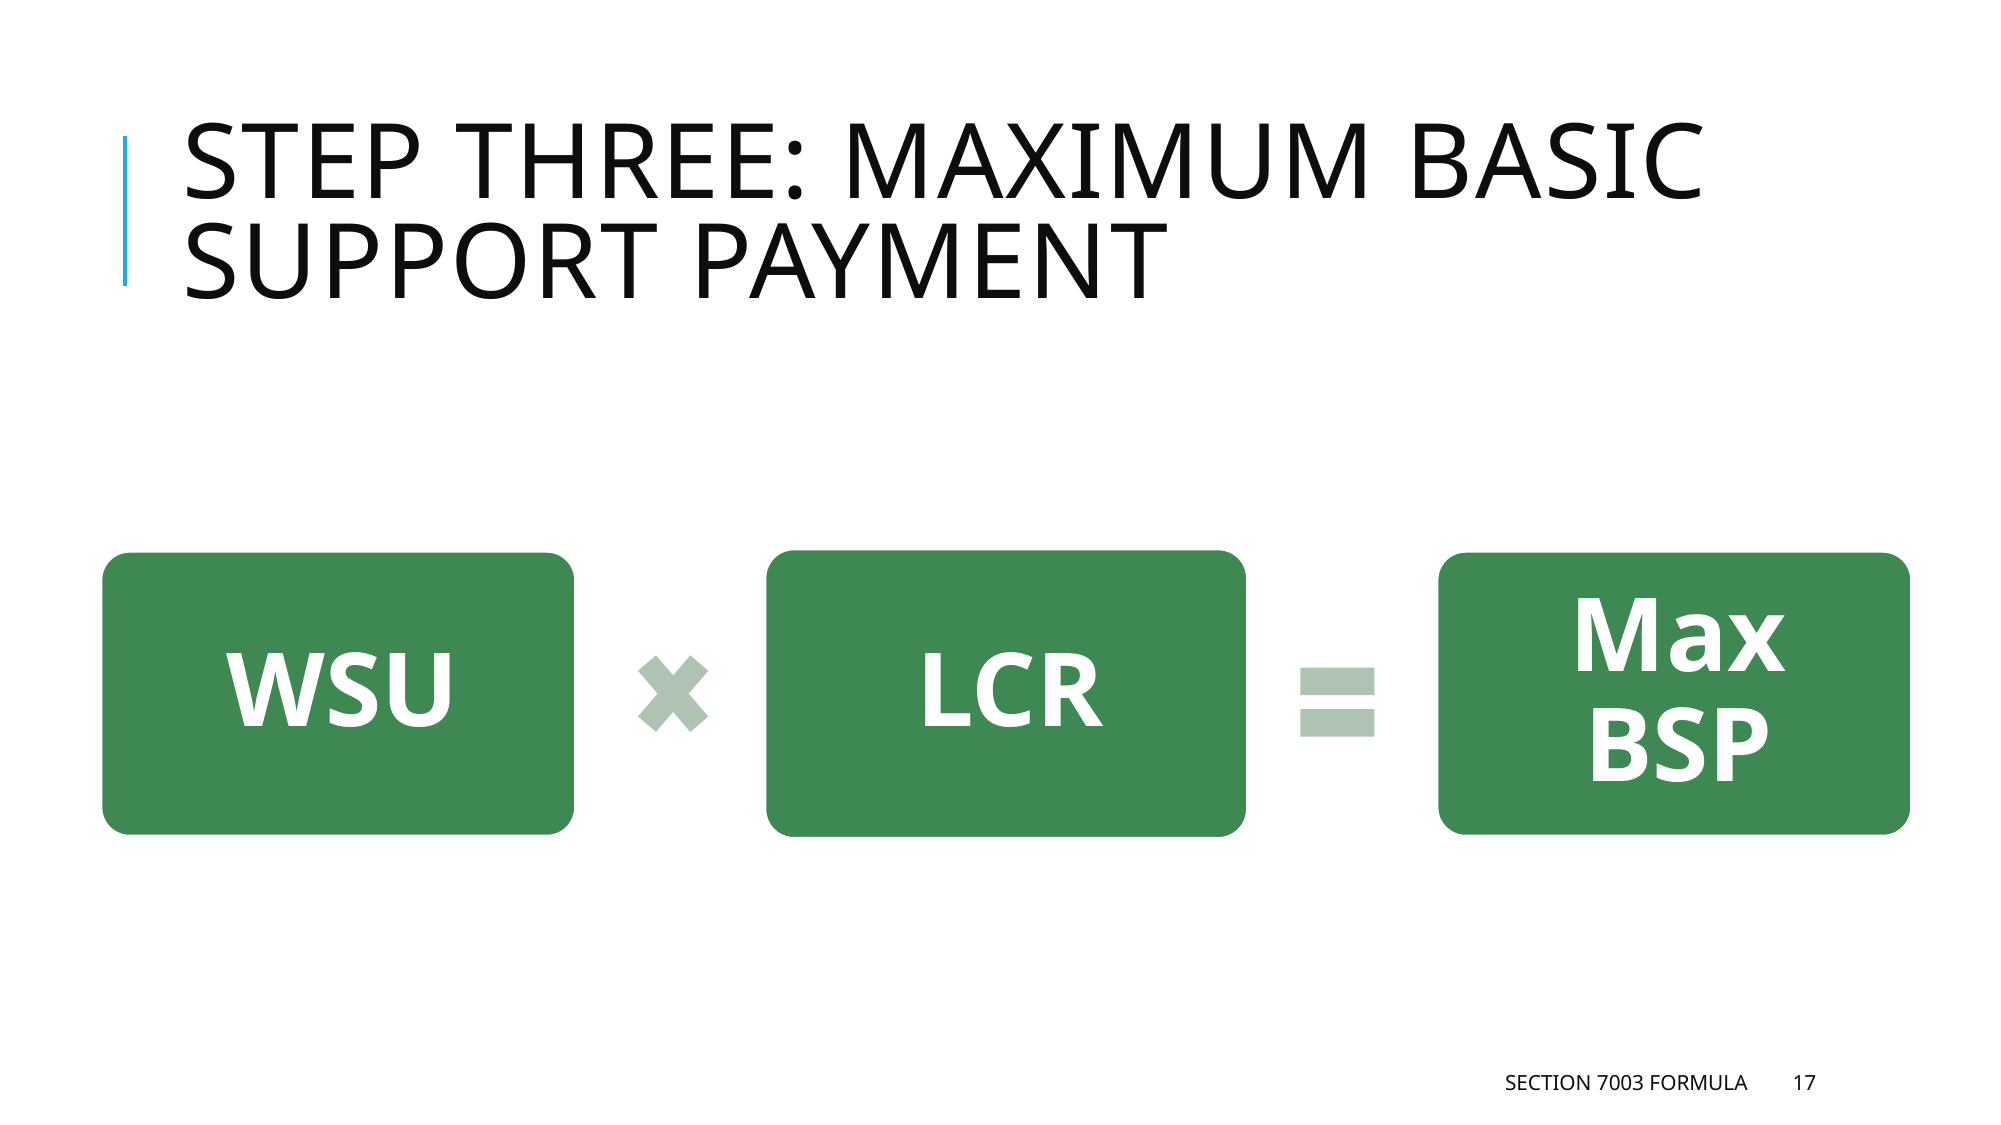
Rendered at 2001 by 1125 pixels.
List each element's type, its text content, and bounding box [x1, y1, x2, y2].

slide_number 17 [1777, 1061, 1938, 1107]
footer Section 7003 Formula [794, 1061, 1763, 1107]
title Step Three: Maximum Basic Support Payment [168, 96, 1763, 342]
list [99, 374, 1913, 1013]
